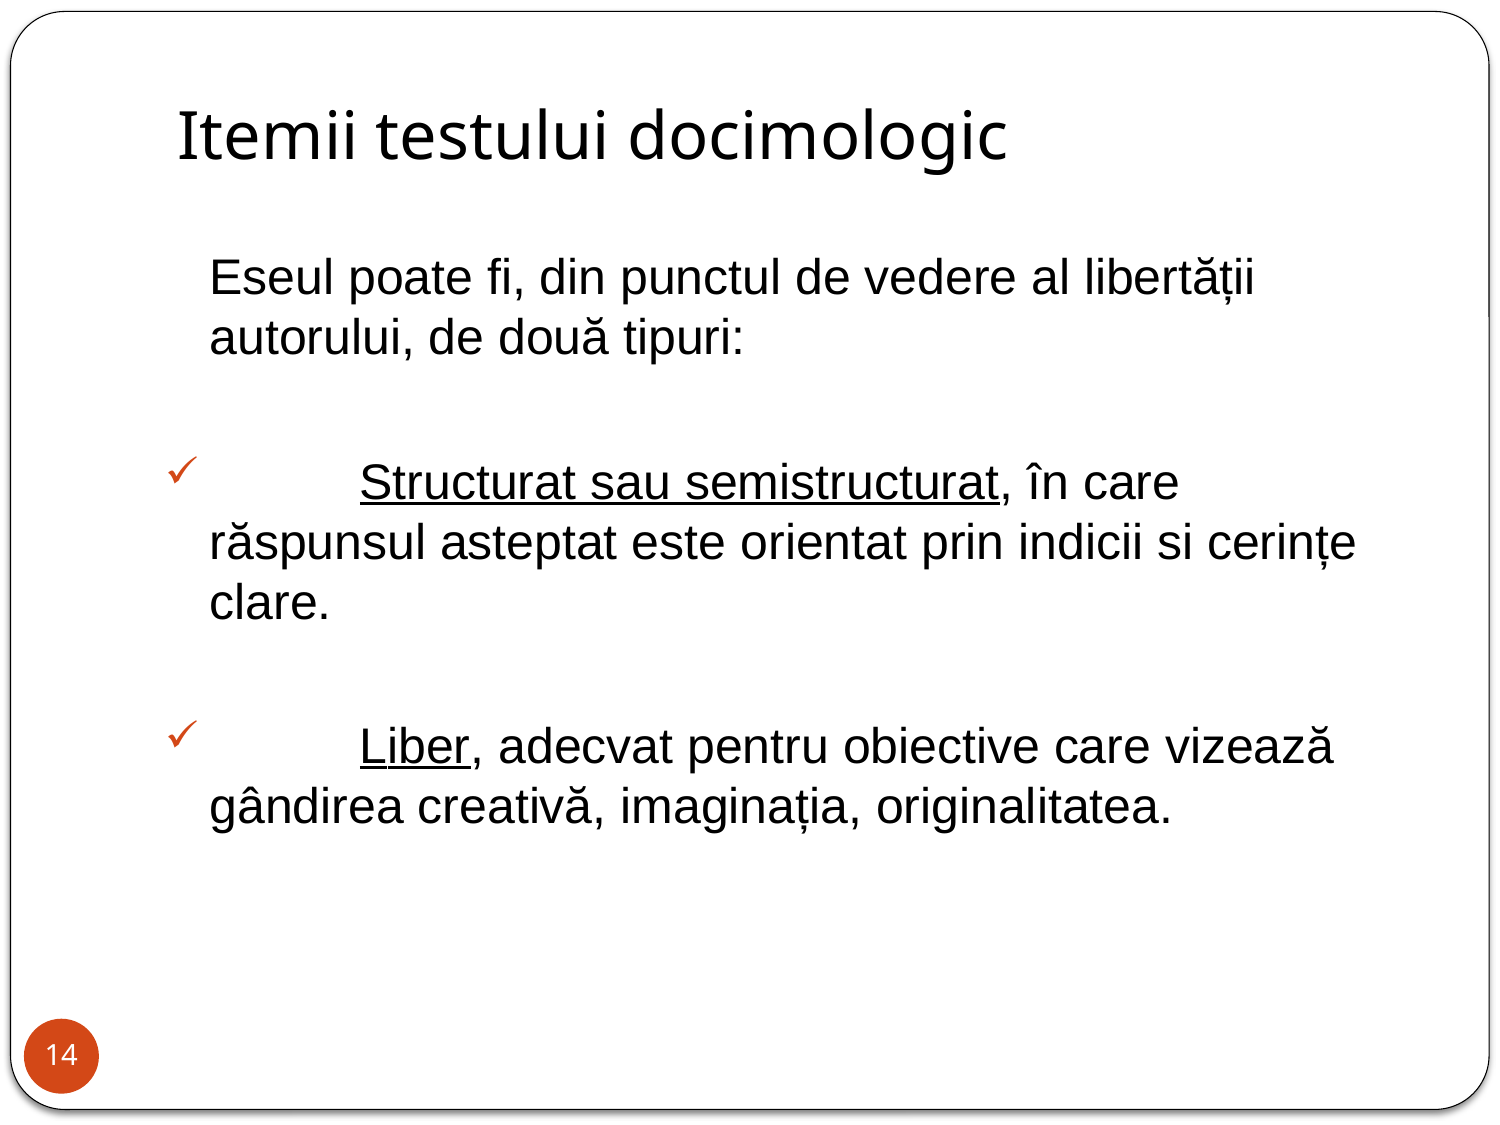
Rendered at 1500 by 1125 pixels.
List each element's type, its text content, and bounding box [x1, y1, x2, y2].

title Itemii testului docimologic [162, 0, 1438, 188]
list Eseul poate fi, din punctul de vedere al libertății autorului, de două tipuri: Structurat sau semistructurat, în care răspunsul asteptat este orientat prin indicii si cerințe clare. Liber, adecvat pentru obiective care vizează gândirea creativă, imaginația, originalitatea. [150, 237, 1425, 988]
slide_number 14 [23, 1018, 99, 1094]
